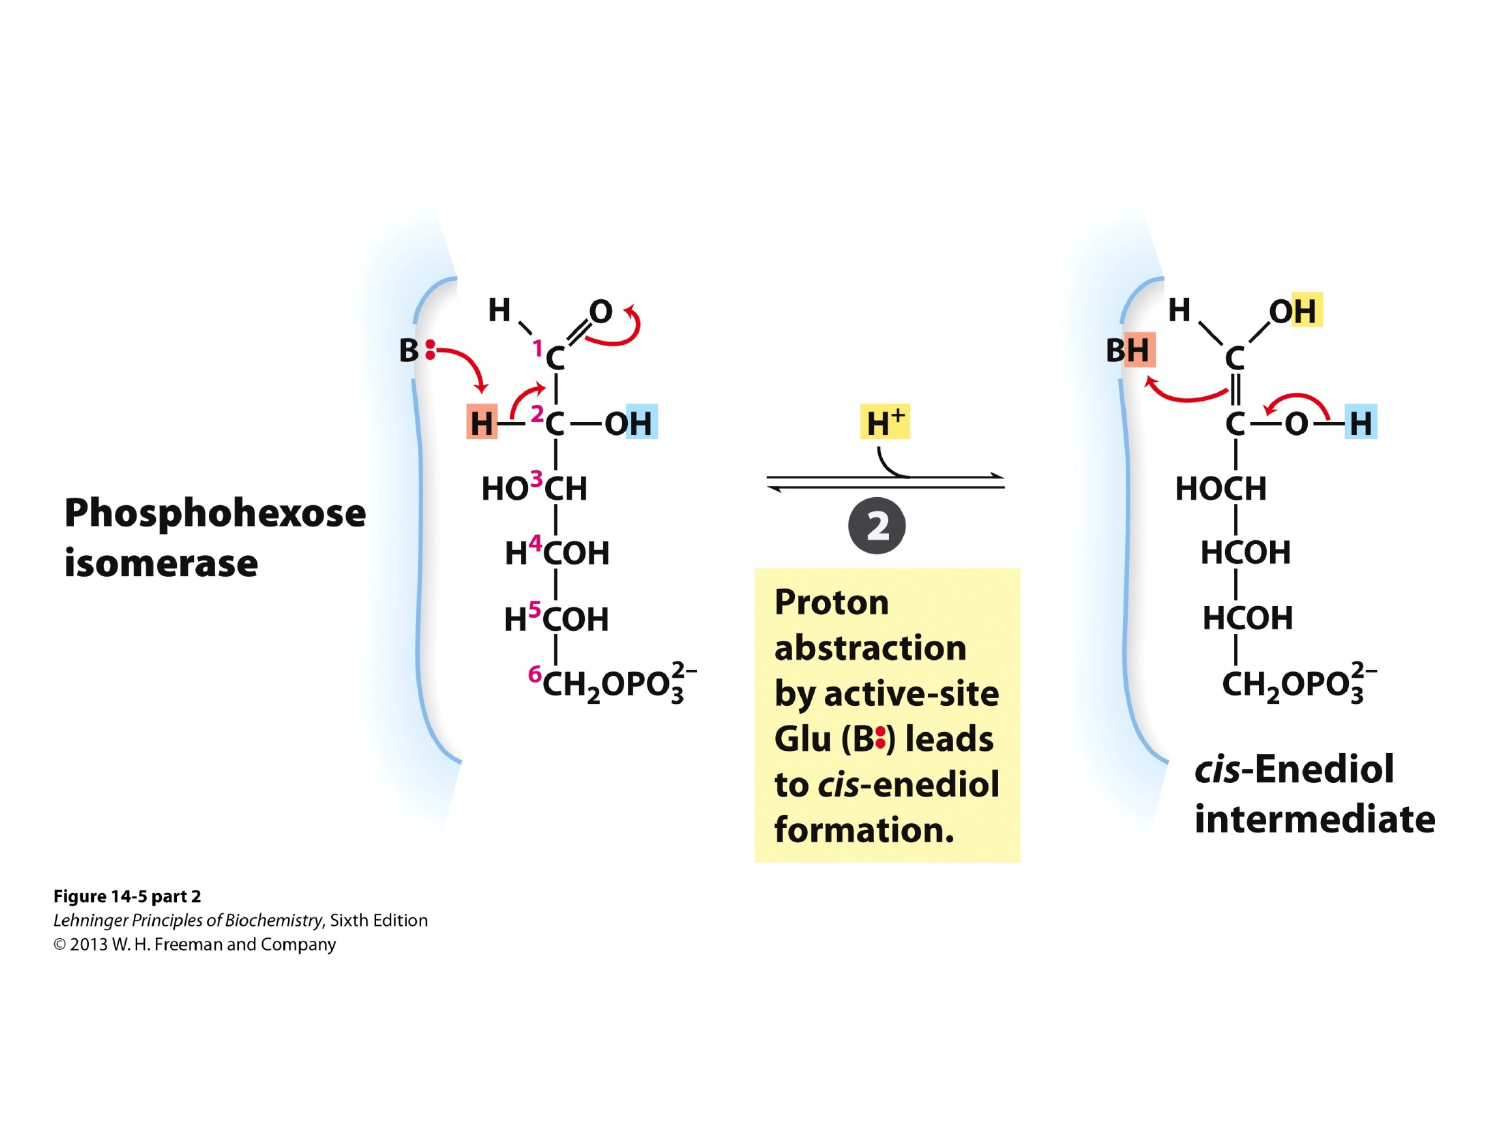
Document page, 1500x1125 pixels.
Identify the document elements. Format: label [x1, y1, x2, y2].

picture [49, 167, 1451, 958]
